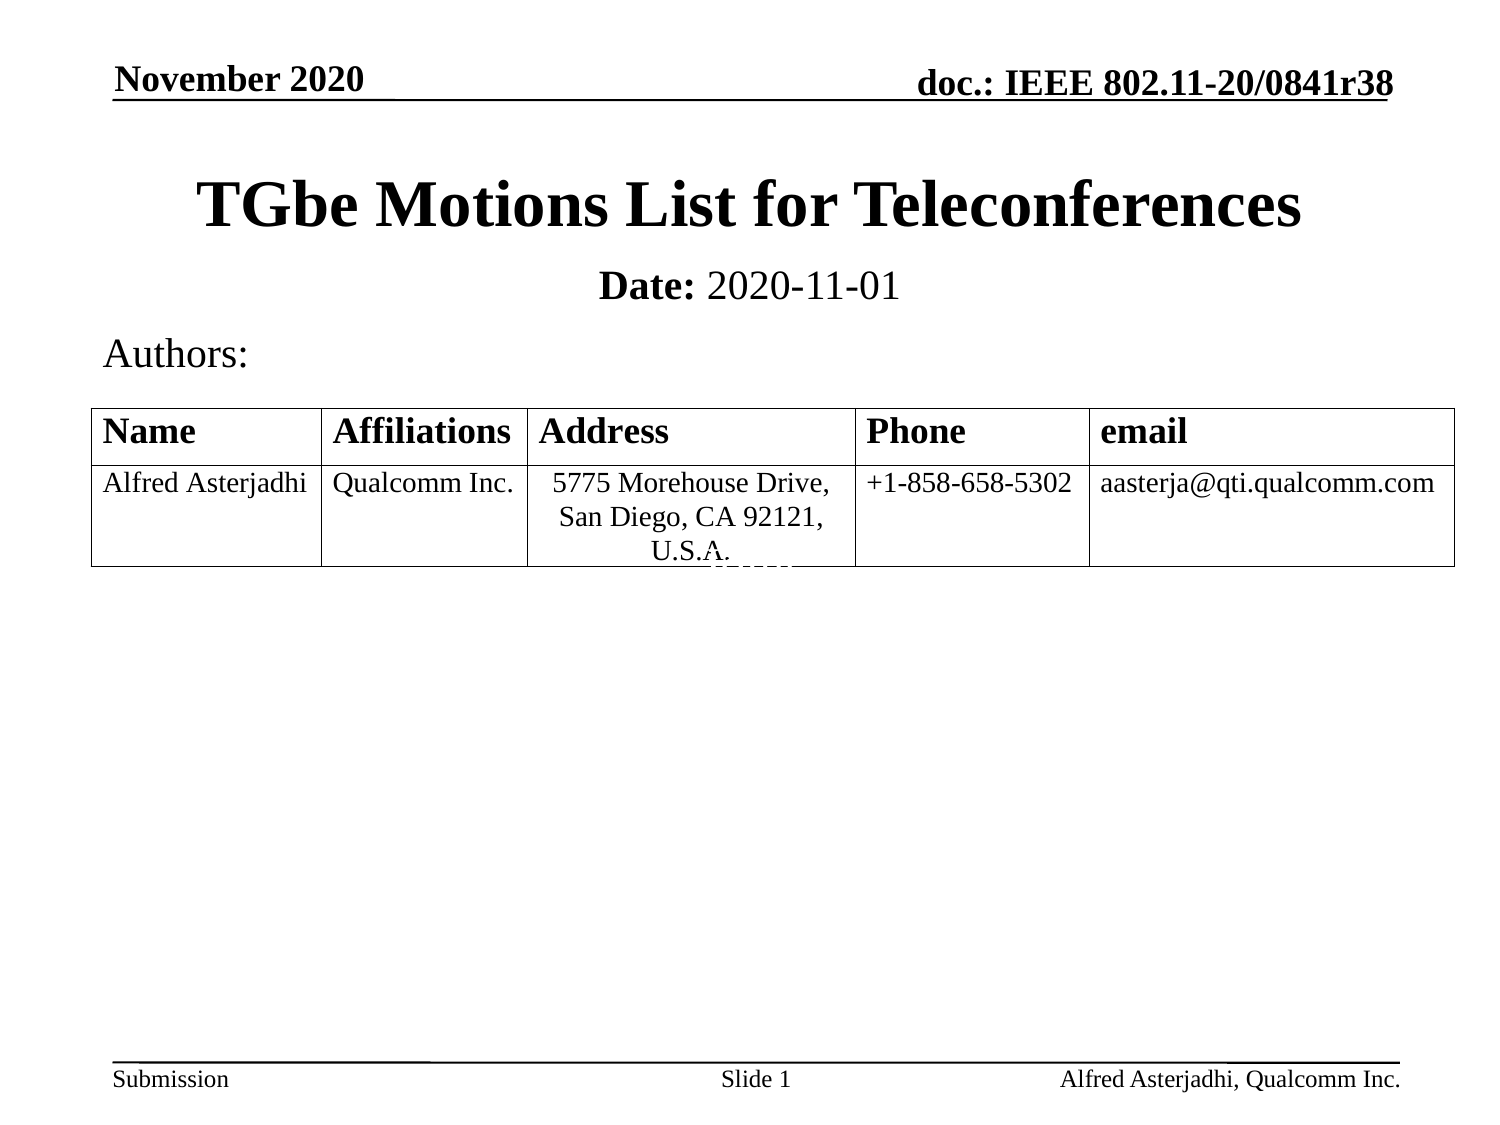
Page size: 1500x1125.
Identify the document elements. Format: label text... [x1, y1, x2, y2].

slide_number Slide 1 [712, 1061, 800, 1123]
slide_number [114, 54, 493, 100]
title TGbe Motions List for Teleconferences [112, 112, 1388, 249]
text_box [75, 407, 1477, 819]
text_box Authors: [87, 318, 325, 381]
footer Alfred Asterjadhi, Qualcomm Inc. [902, 1061, 1402, 1093]
list Date: 2020-11-01 [112, 249, 1388, 316]
